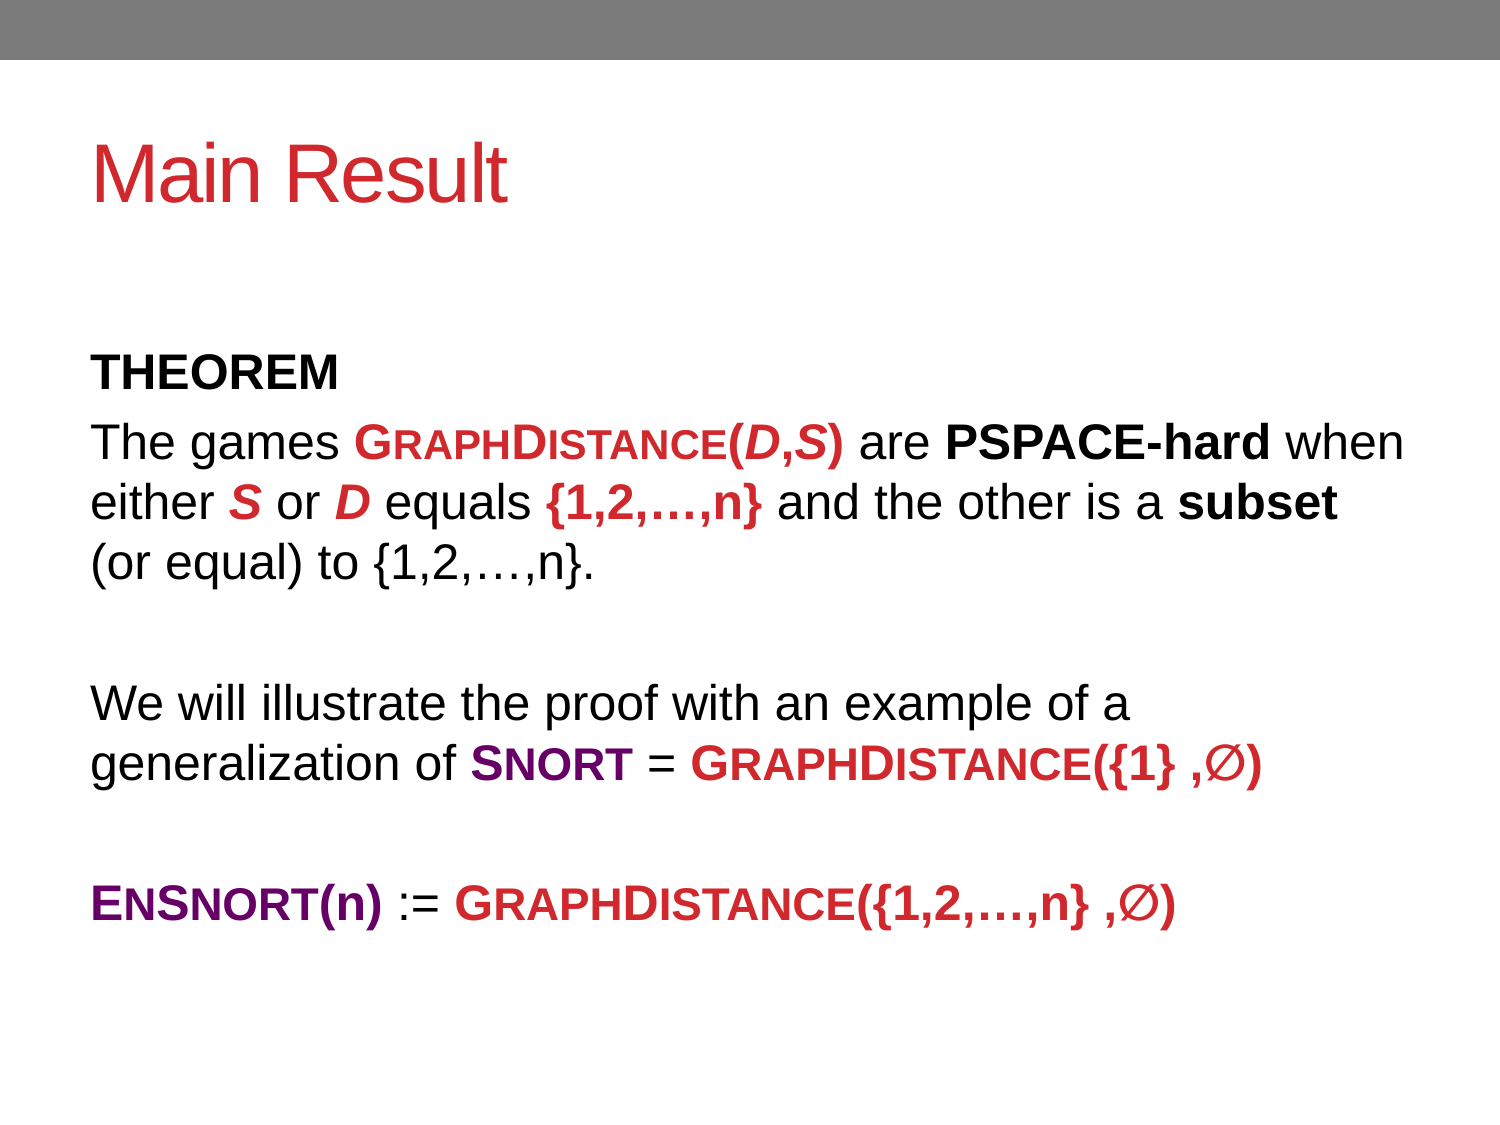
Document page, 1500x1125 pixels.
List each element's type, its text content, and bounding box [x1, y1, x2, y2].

list THEOREM The games GRAPHDISTANCE(D,S) are PSPACE-hard when either S or D equals {1,2,…,n} and the other is a subset (or equal) to {1,2,…,n}. We will illustrate the proof with an example of a generalization of SNORT = GRAPHDISTANCE({1} ,∅) ENSNORT(n) := GRAPHDISTANCE({1,2,…,n} ,∅) [75, 262, 1425, 1063]
title Main Result [75, 87, 1425, 250]
